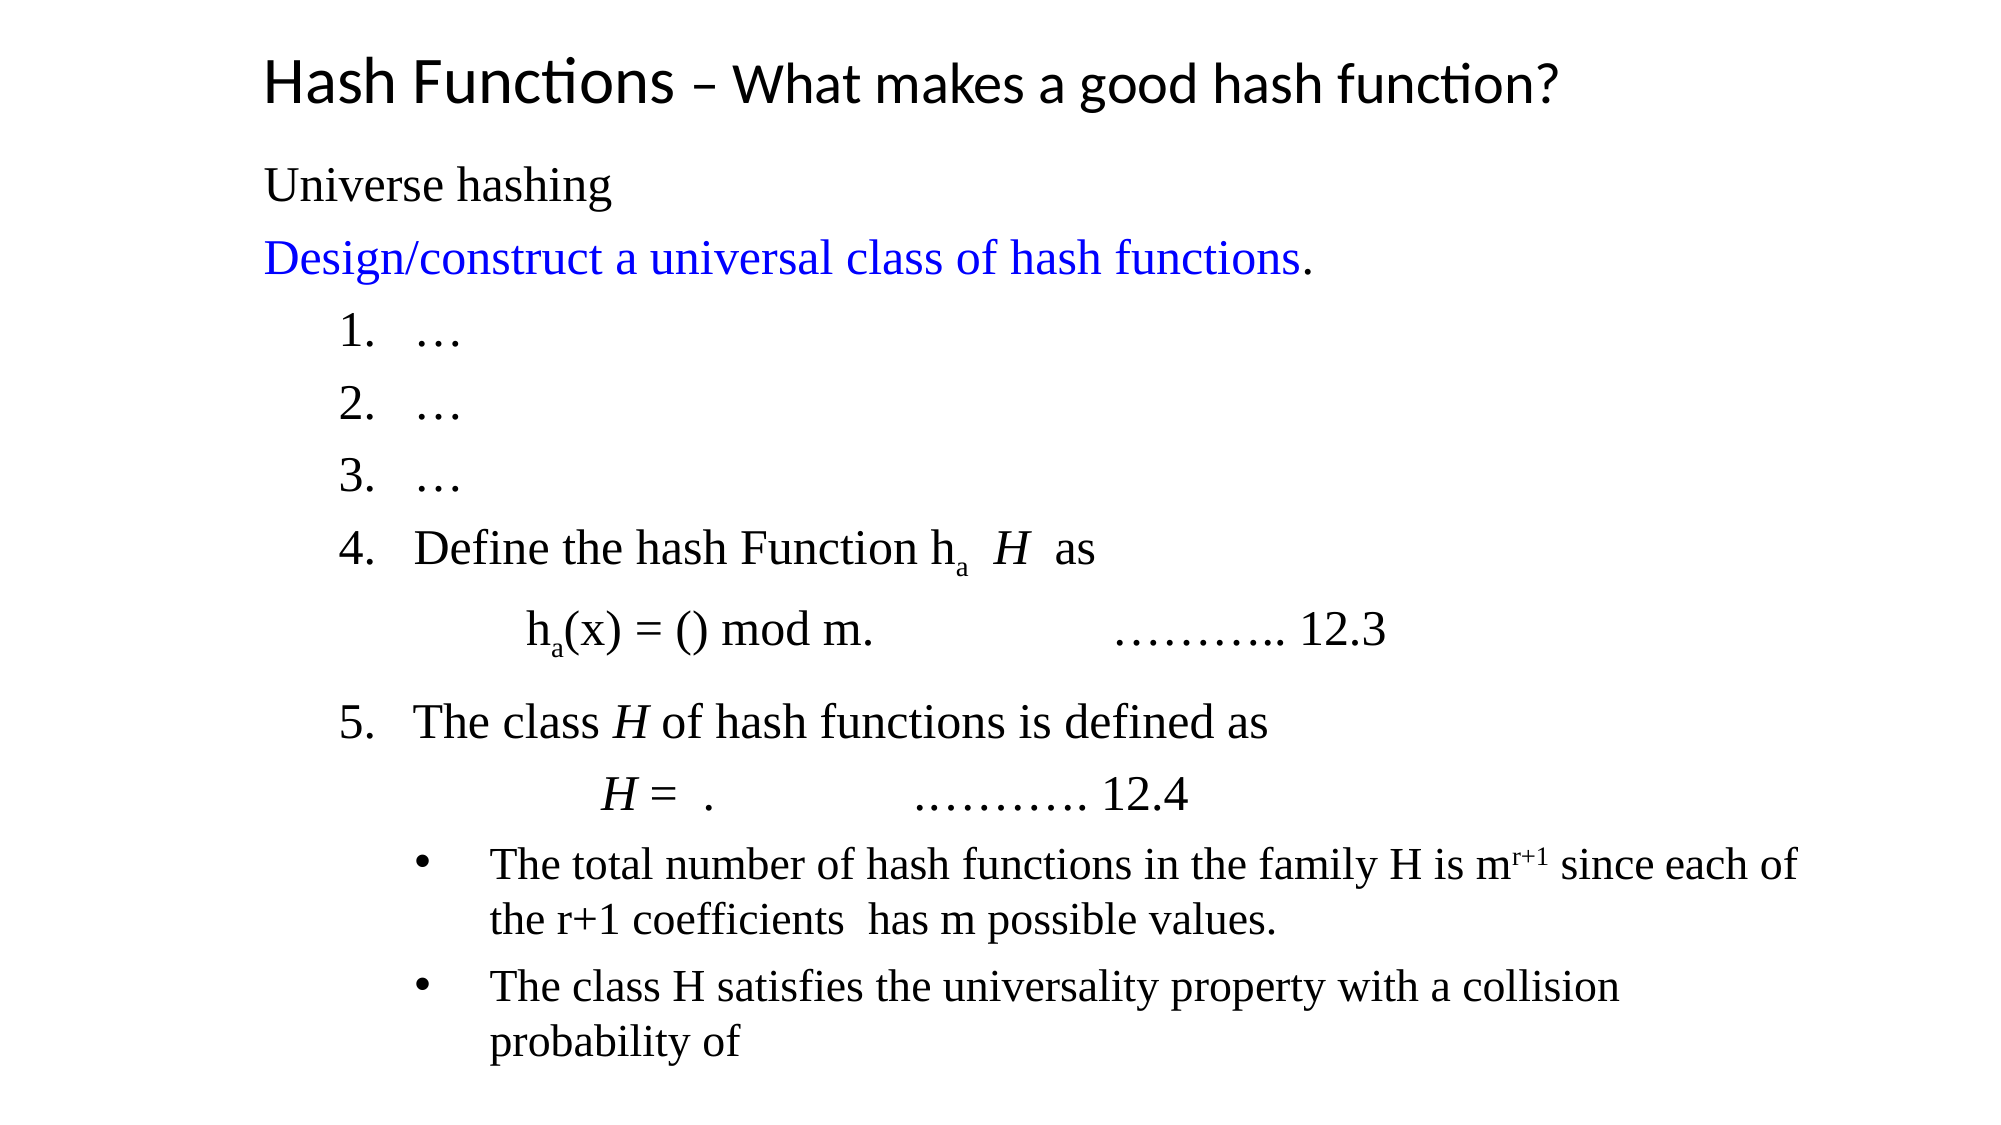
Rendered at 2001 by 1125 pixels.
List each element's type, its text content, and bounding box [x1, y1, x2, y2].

title Hash Functions – What makes a good hash function? [248, 0, 1612, 165]
